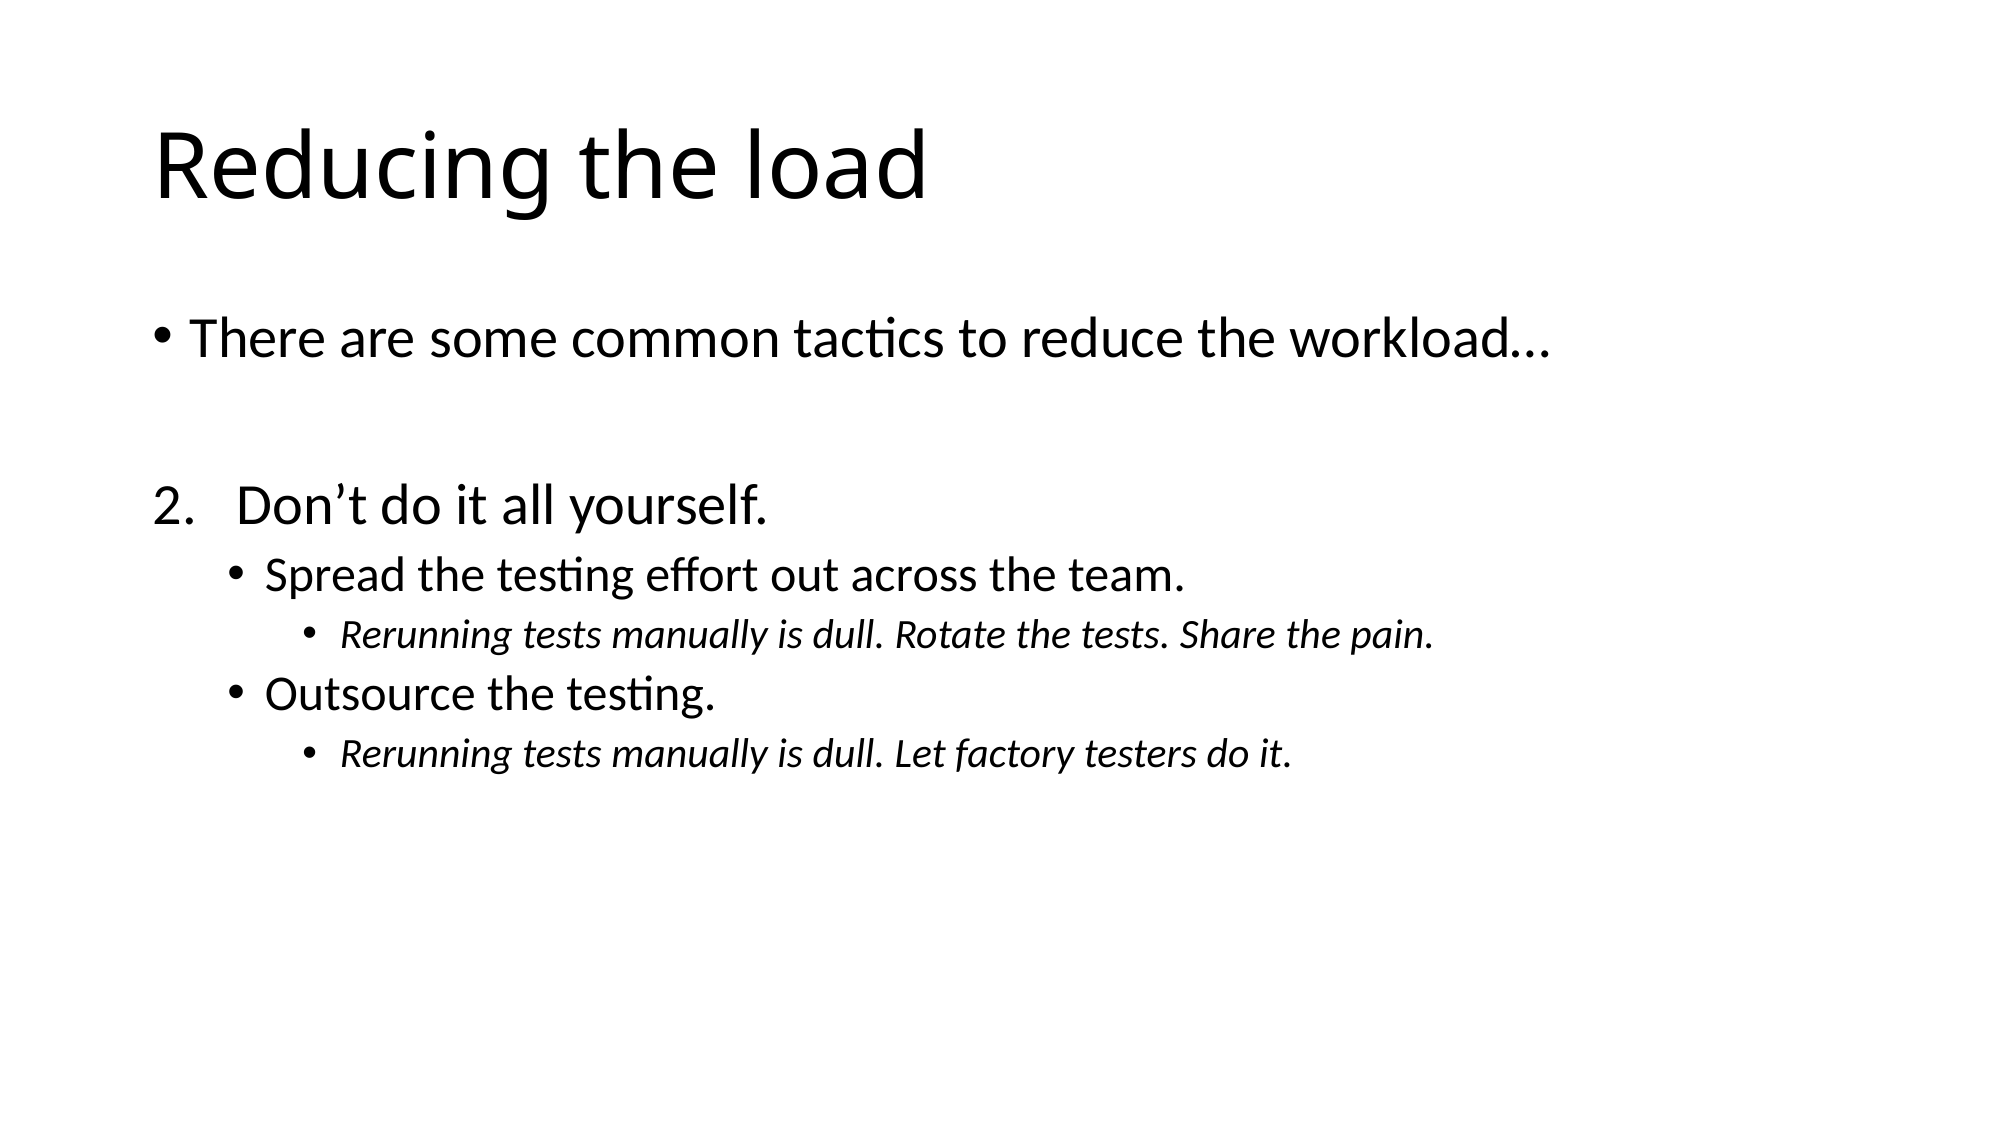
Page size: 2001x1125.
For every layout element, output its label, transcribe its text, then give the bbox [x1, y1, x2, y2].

title Reducing the load [137, 59, 1863, 278]
list There are some common tactics to reduce the workload… Don’t do it all yourself. Spread the testing effort out across the team. Rerunning tests manually is dull. Rotate the tests. Share the pain. Outsource the testing. Rerunning tests manually is dull. Let factory testers do it. [137, 299, 1863, 1014]
